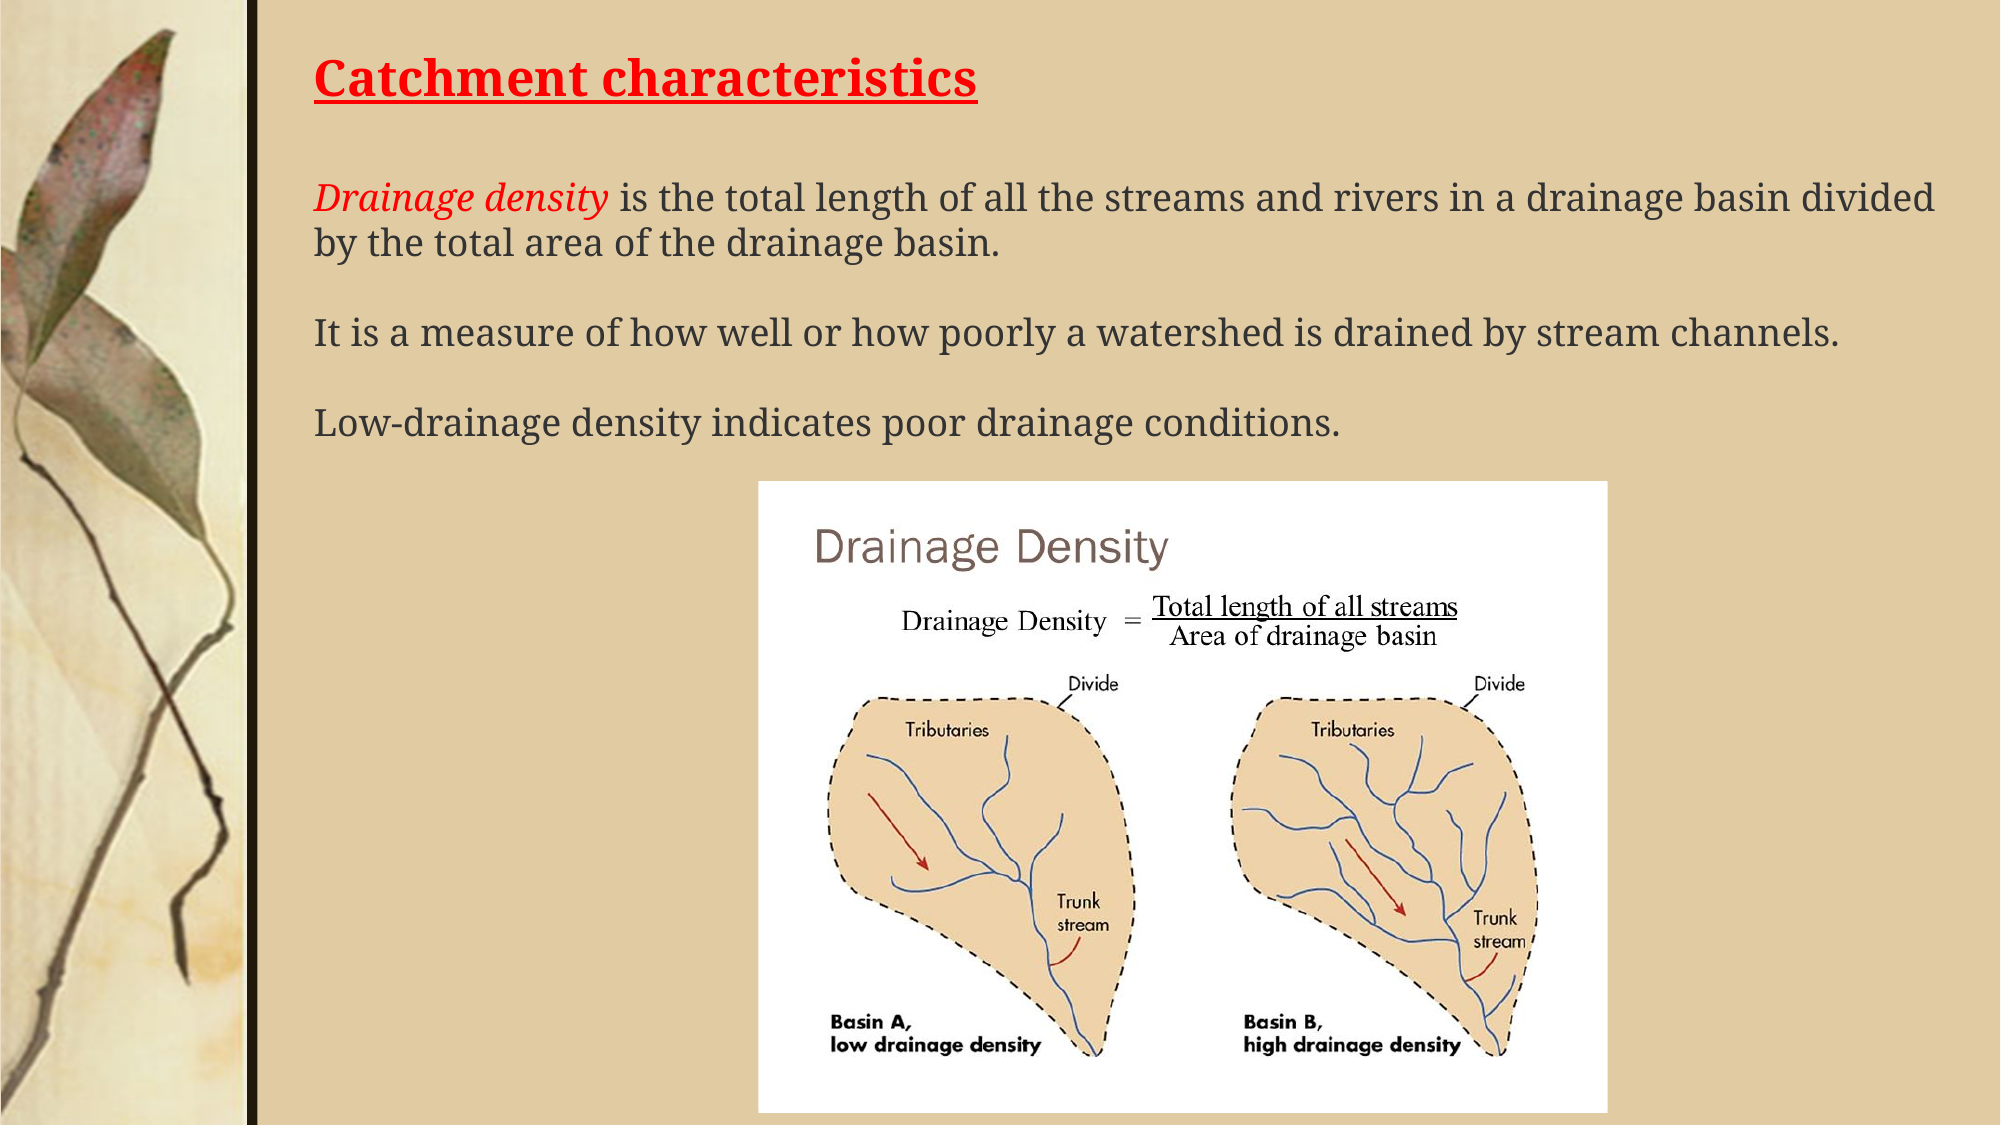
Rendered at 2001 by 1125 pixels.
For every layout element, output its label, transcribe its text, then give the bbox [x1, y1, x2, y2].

text_box Catchment characteristics [299, 38, 1025, 114]
picture [758, 481, 1608, 1113]
picture [1, 0, 247, 1125]
text_box Drainage density is the total length of all the streams and rivers in a drainage basin divided by the total area of the drainage basin. It is a measure of how well or how poorly a watershed is drained by stream channels. Low-drainage density indicates poor drainage conditions. [299, 166, 1959, 452]
